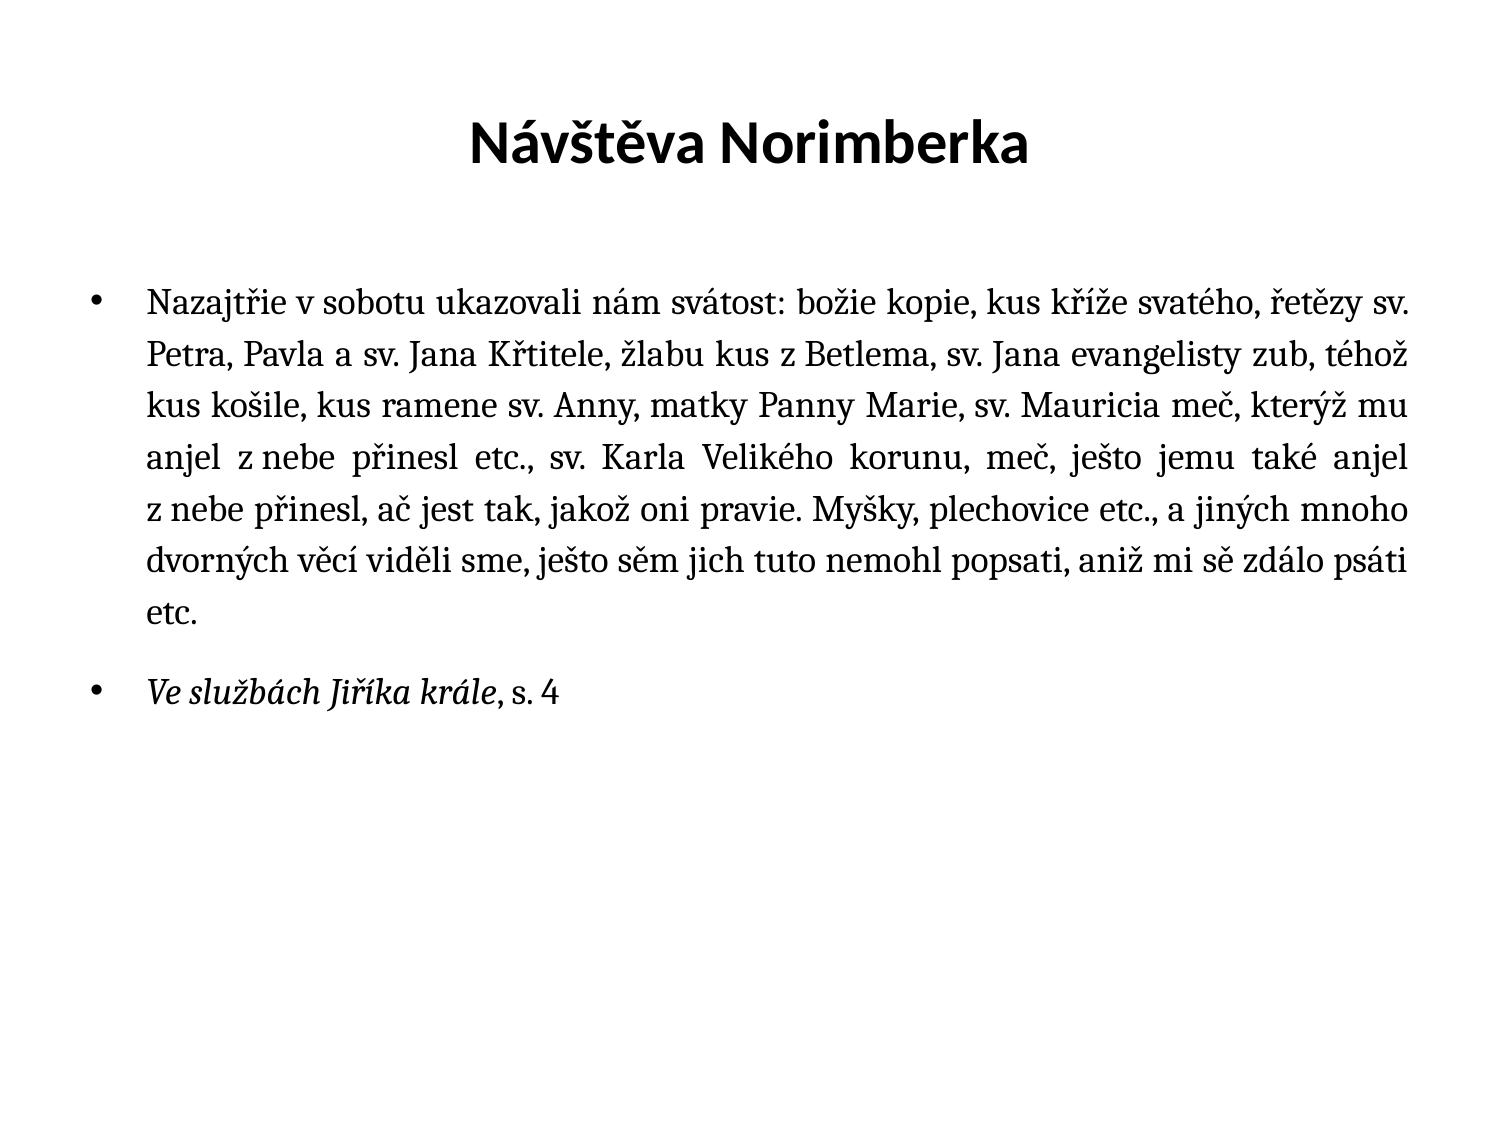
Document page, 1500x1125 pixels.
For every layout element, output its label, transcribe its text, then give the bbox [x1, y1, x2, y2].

title Návštěva Norimberka [75, 45, 1425, 233]
list Nazajtřie v sobotu ukazovali nám svátost: božie kopie, kus kříže svatého, řetězy sv. Petra, Pavla a sv. Jana Křtitele, žlabu kus z Betlema, sv. Jana evangelisty zub, téhož kus košile, kus ramene sv. Anny, matky Panny Marie, sv. Mauricia meč, kterýž mu anjel z nebe přinesl etc., sv. Karla Velikého korunu, meč, ješto jemu také anjel z nebe přinesl, ač jest tak, jakož oni pravie. Myšky, plechovice etc., a jiných mnoho dvorných věcí viděli sme, ješto sěm jich tuto nemohl popsati, aniž mi sě zdálo psáti etc. Ve službách Jiříka krále, s. 4 [75, 262, 1425, 1005]
